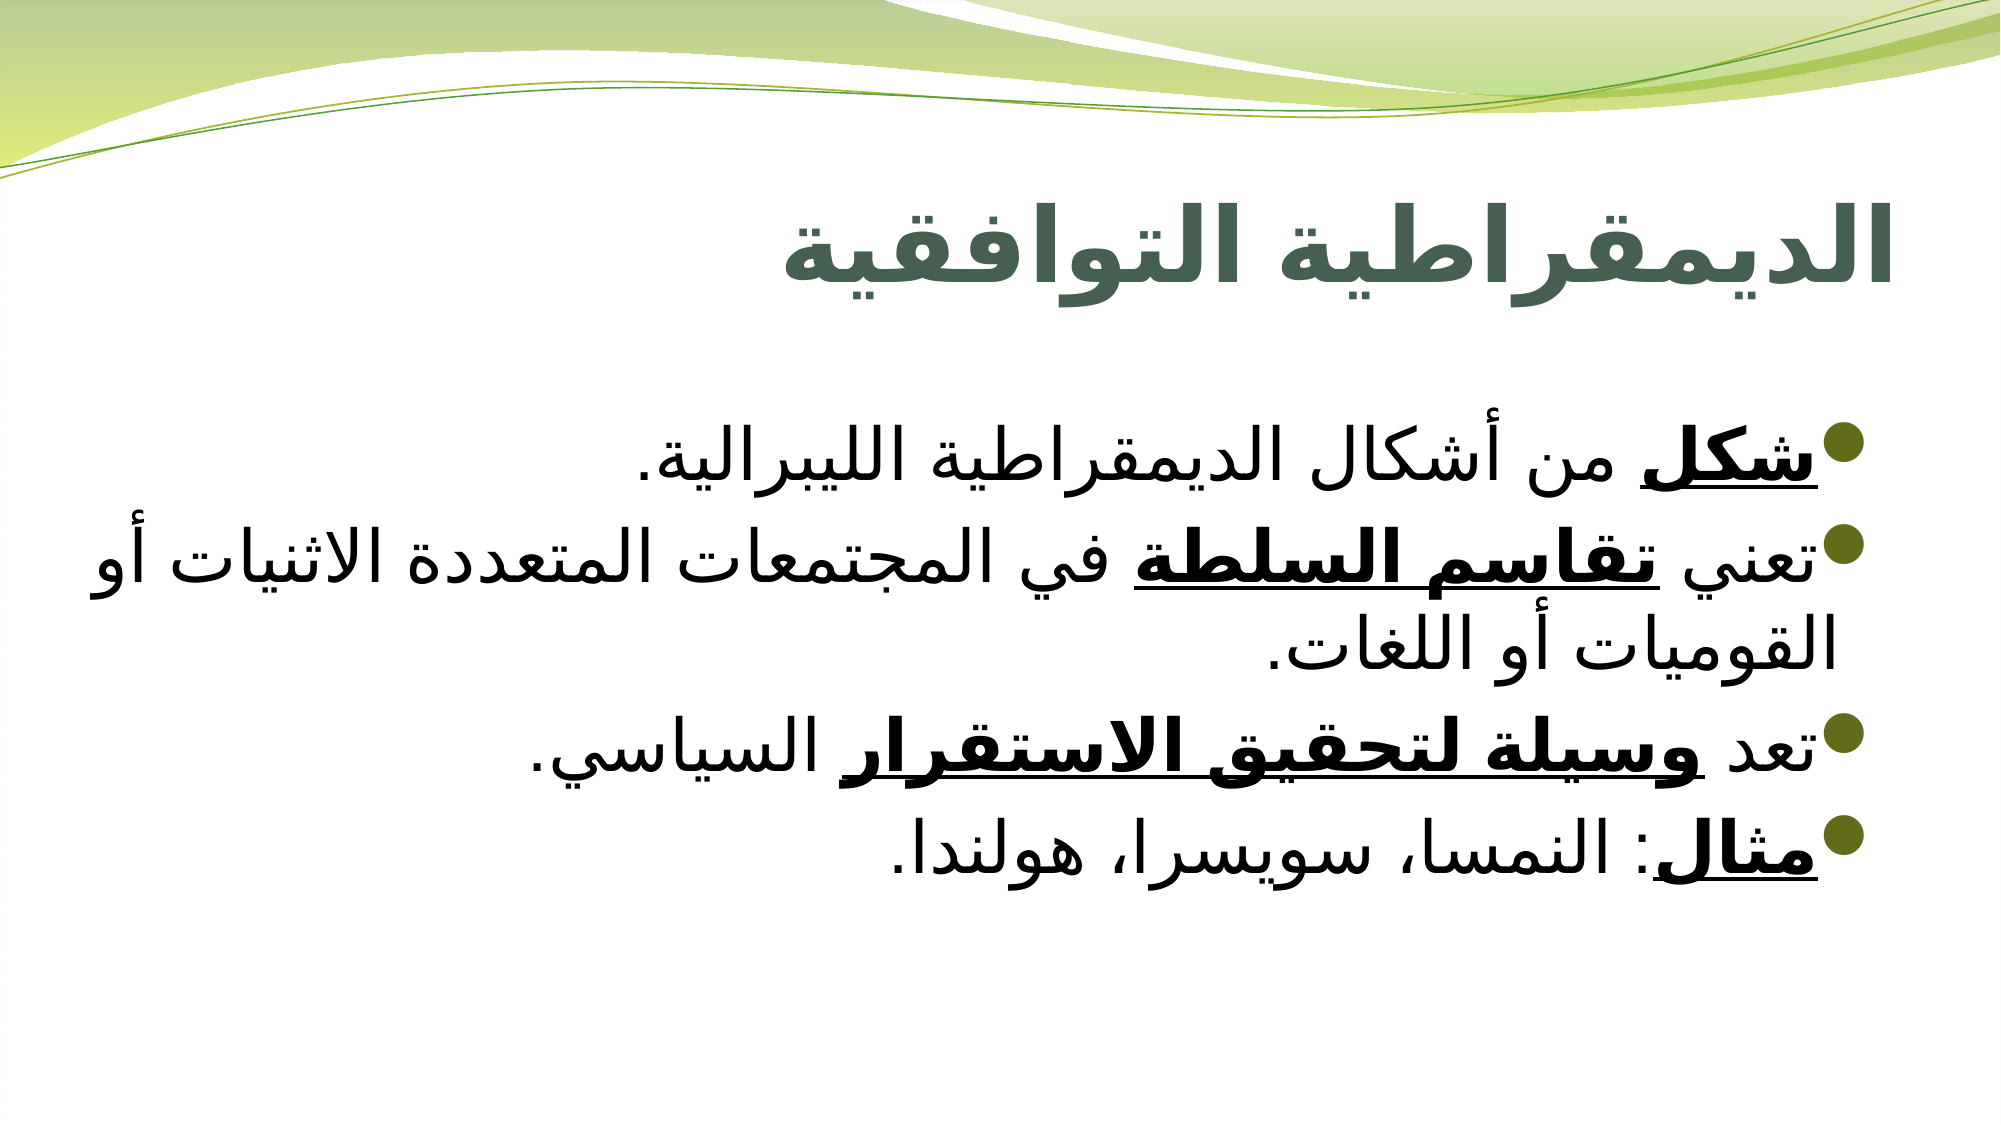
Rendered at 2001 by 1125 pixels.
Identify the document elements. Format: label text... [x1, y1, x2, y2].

list شكل من أشكال الديمقراطية الليبرالية. تعني تقاسم السلطة في المجتمعات المتعددة الاثنيات أو القوميات أو اللغات. تعد وسيلة لتحقيق الاستقرار السياسي. مثال: النمسا، سويسرا، هولندا. [24, 400, 1900, 898]
title الديمقراطية التوافقية [99, 115, 1900, 303]
